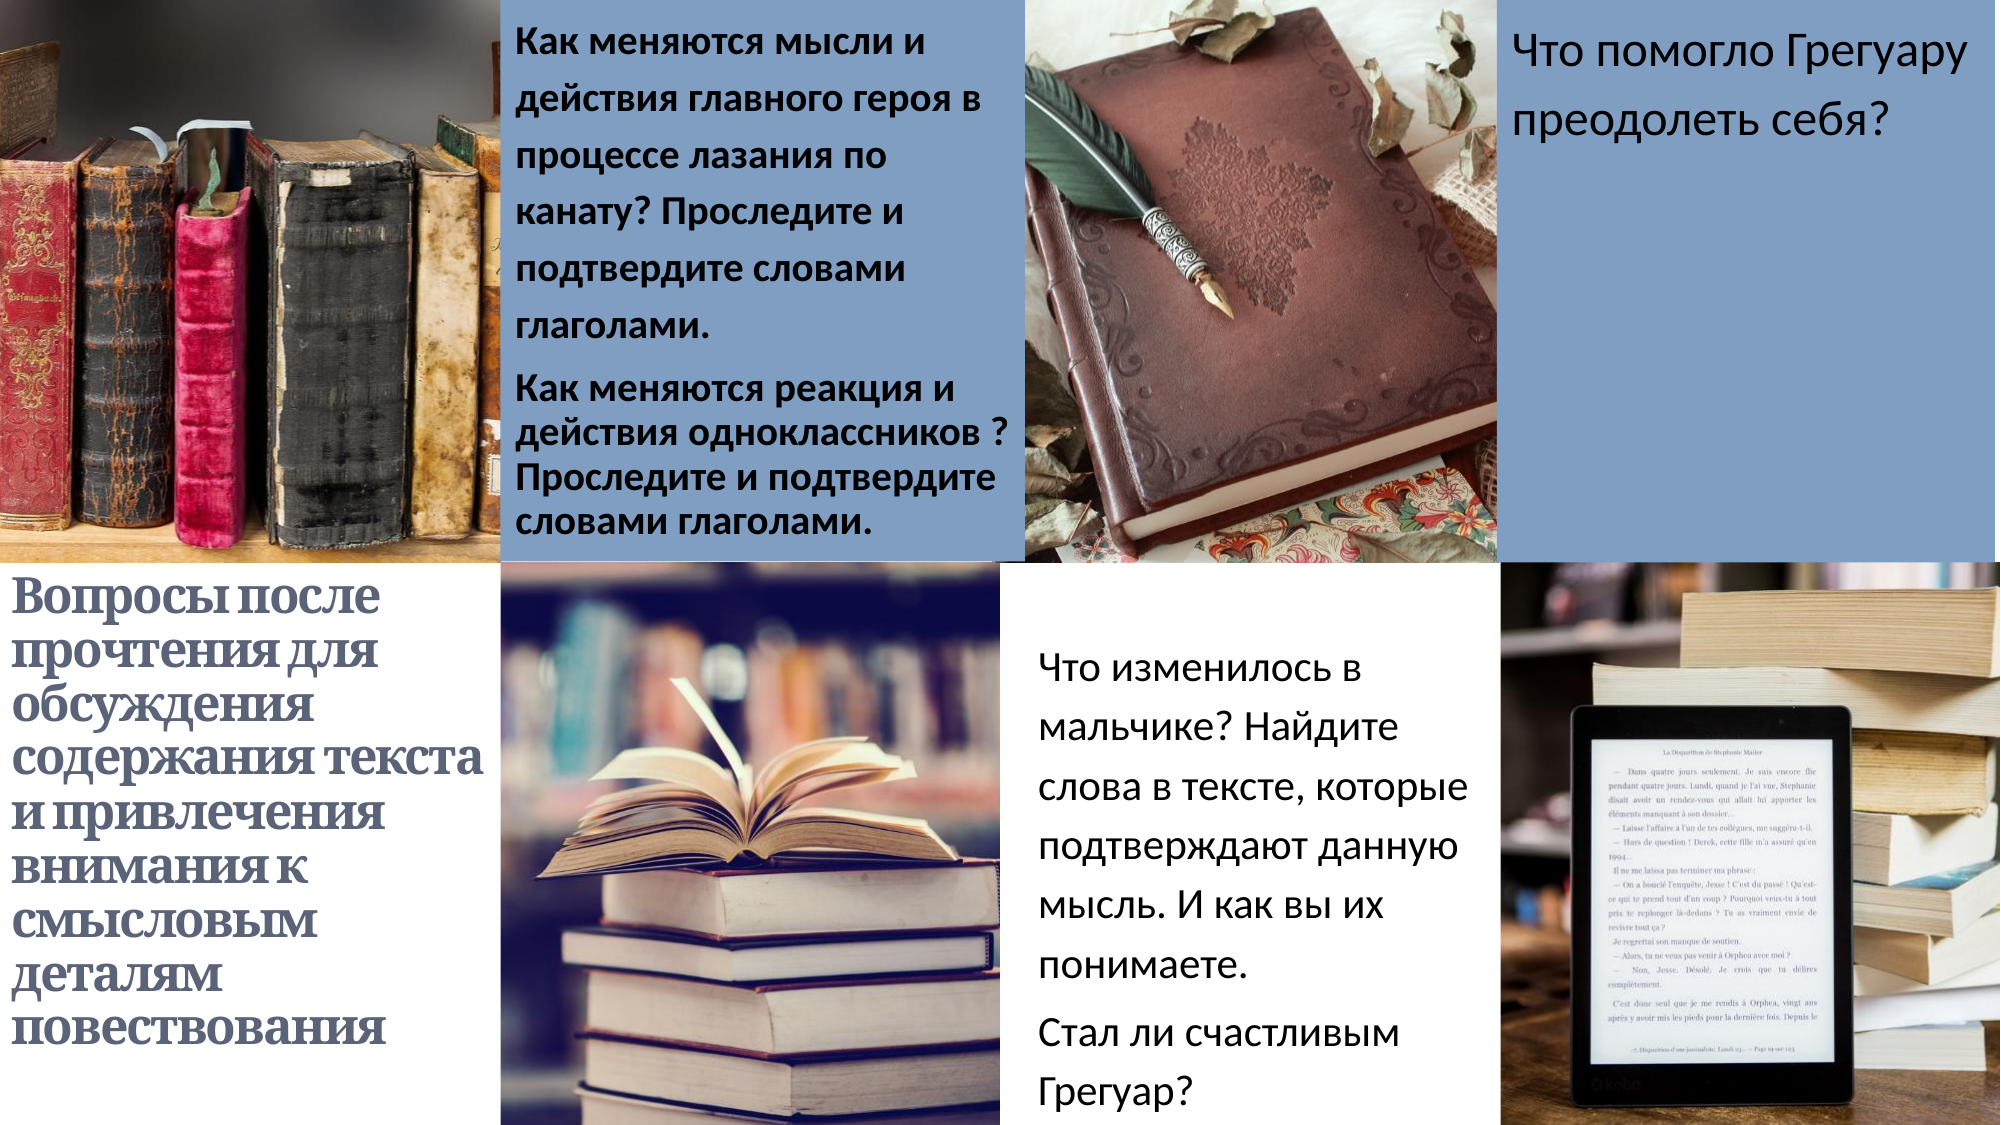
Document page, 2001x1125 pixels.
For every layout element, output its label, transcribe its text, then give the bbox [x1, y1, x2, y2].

list Вопросы после прочтения для обсуждения содержания текста и привлечения внимания к смысловым деталям повествования [0, 563, 500, 1125]
list Что помогло Грегуару преодолеть себя? [1500, 0, 1995, 562]
list Что изменилось в мальчике? Найдите слова в тексте, которые подтверждают данную мысль. И как вы их понимаете. Стал ли счастливым Грегуар? [1023, 563, 1497, 1125]
list Как меняются мысли и действия главного героя в процессе лазания по канату? Проследите и подтвердите словами глаголами. Как меняются реакция и действия одноклассников ? Проследите и подтвердите словами глаголами. [502, 0, 992, 562]
picture [0, 0, 2000, 1125]
